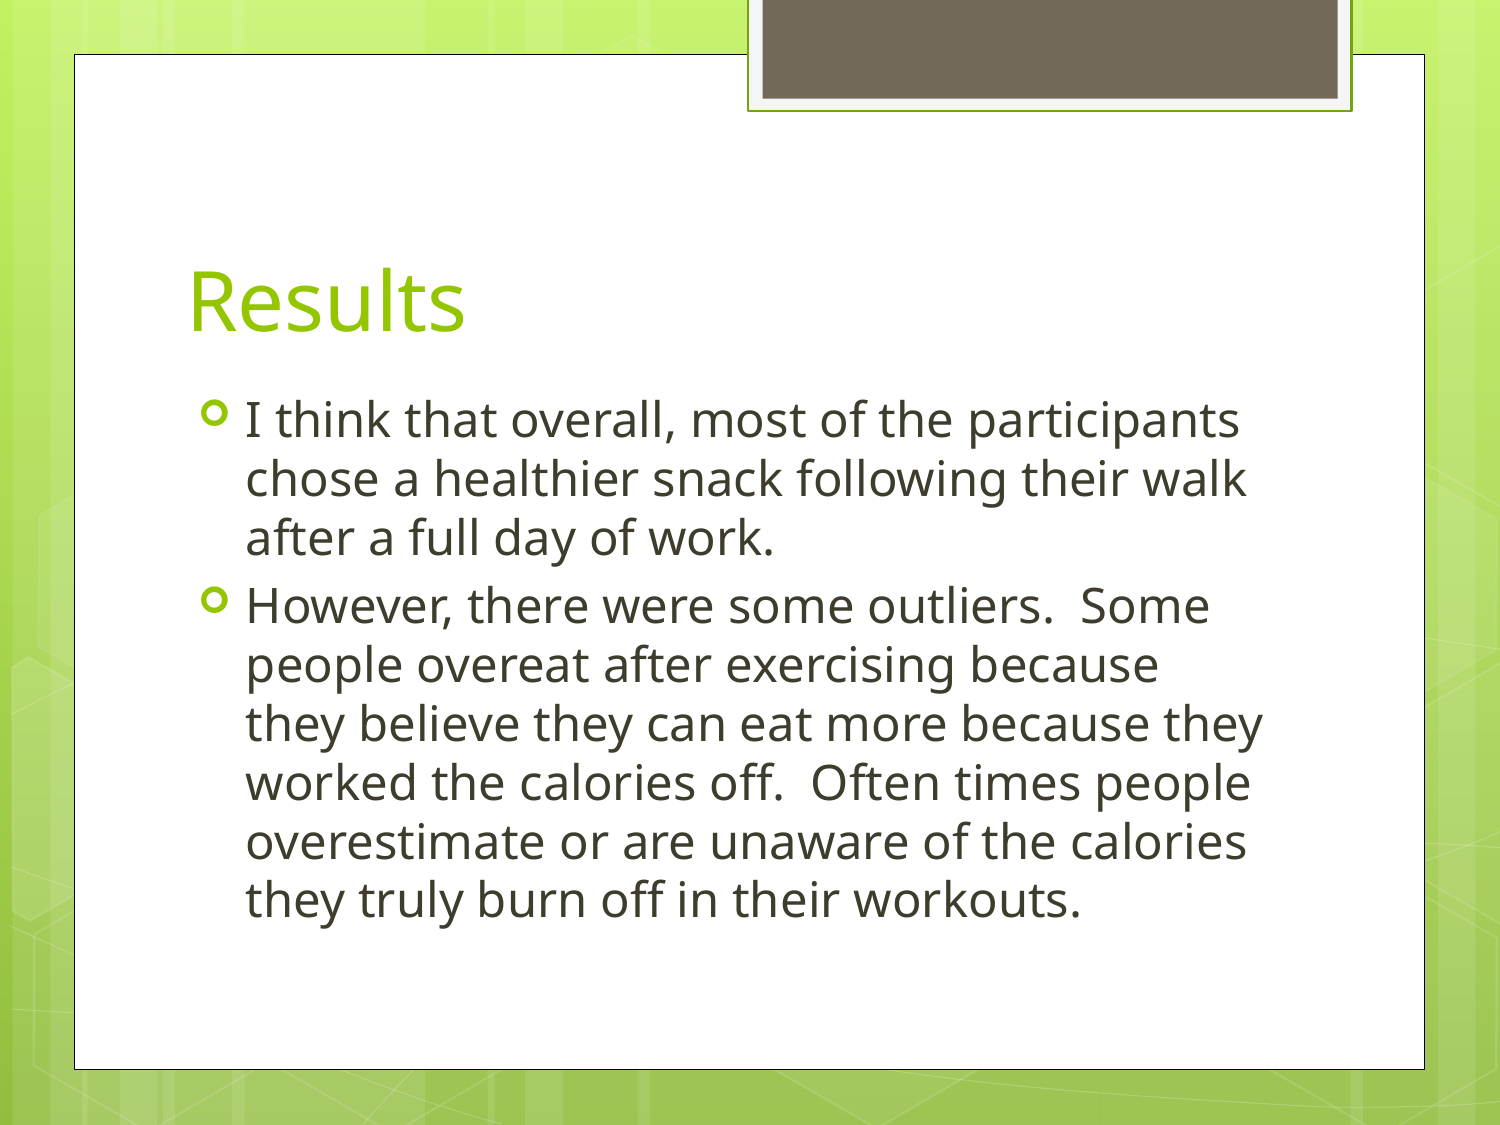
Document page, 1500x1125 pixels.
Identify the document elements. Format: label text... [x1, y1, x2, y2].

list I think that overall, most of the participants chose a healthier snack following their walk after a full day of work. However, there were some outliers. Some people overeat after exercising because they believe they can eat more because they worked the calories off. Often times people overestimate or are unaware of the calories they truly burn off in their workouts. [171, 381, 1283, 957]
title Results [171, 168, 1324, 357]
